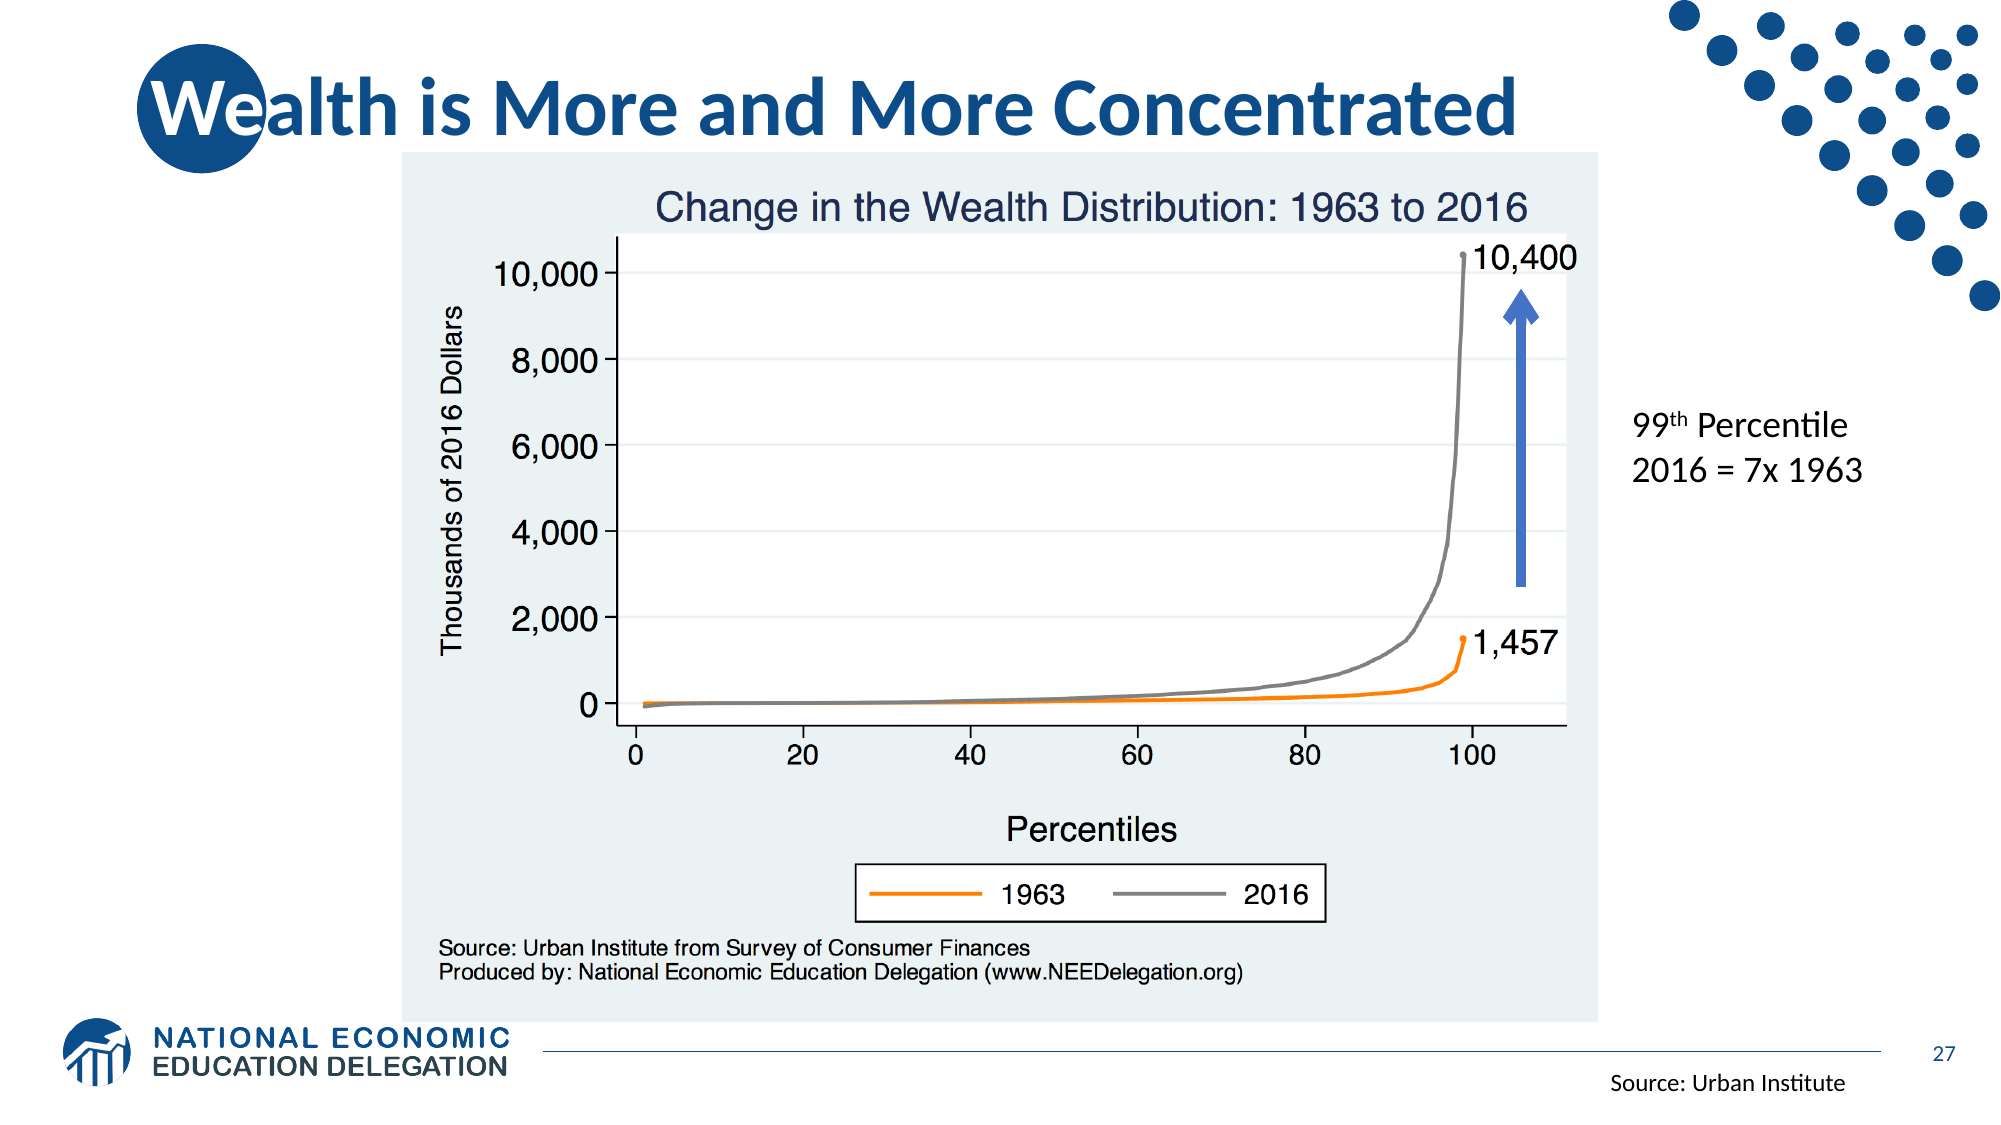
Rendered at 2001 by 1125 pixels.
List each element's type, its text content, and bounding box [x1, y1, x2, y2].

slide_number 27 [1521, 1022, 1972, 1082]
text_box Source: Urban Institute [1595, 1059, 1862, 1104]
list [402, 152, 1598, 1022]
text_box 99th Percentile 2016 = 7x 1963 [1616, 392, 1879, 498]
title Wealth is More and More Concentrated [135, 0, 1861, 218]
picture [55, 1013, 520, 1091]
